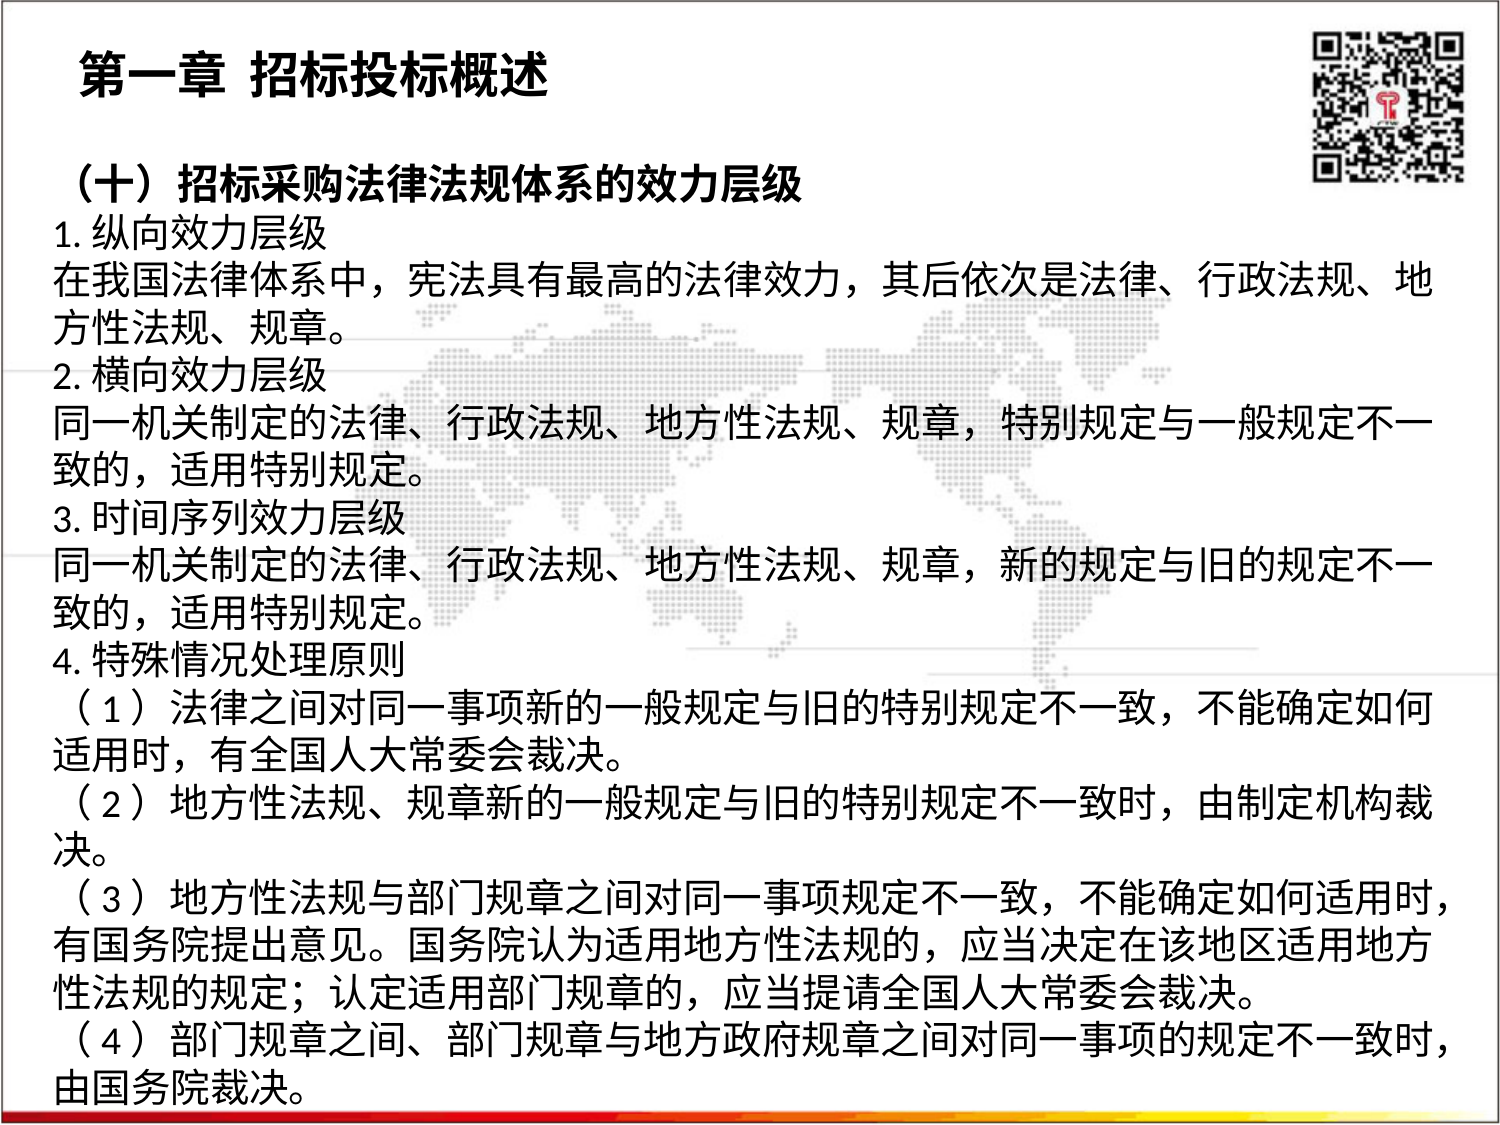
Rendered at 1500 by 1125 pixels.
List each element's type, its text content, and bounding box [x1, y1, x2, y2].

picture [0, 0, 1500, 1125]
text_box 第一章 招标投标概述 [62, 35, 598, 111]
text_box （十）招标采购法律法规体系的效力层级 1.纵向效力层级 在我国法律体系中，宪法具有最高的法律效力，其后依次是法律、行政法规、地方性法规、规章。 2.横向效力层级 同一机关制定的法律、行政法规、地方性法规、规章，特别规定与一般规定不一致的，适用特别规定。 3.时间序列效力层级 同一机关制定的法律、行政法规、地方性法规、规章，新的规定与旧的规定不一致的，适用特别规定。 4.特殊情况处理原则 （1）法律之间对同一事项新的一般规定与旧的特别规定不一致，不能确定如何适用时，有全国人大常委会裁决。 （2）地方性法规、规章新的一般规定与旧的特别规定不一致时，由制定机构裁决。 （3）地方性法规与部门规章之间对同一事项规定不一致，不能确定如何适用时，有国务院提出意见。国务院认为适用地方性法规的，应当决定在该地区适用地方性法规的规定；认定适用部门规章的，应当提请全国人大常委会裁决。 （4）部门规章之间、部门规章与地方政府规章之间对同一事项的规定不一致时，由国务院裁决。 [37, 150, 1463, 1118]
